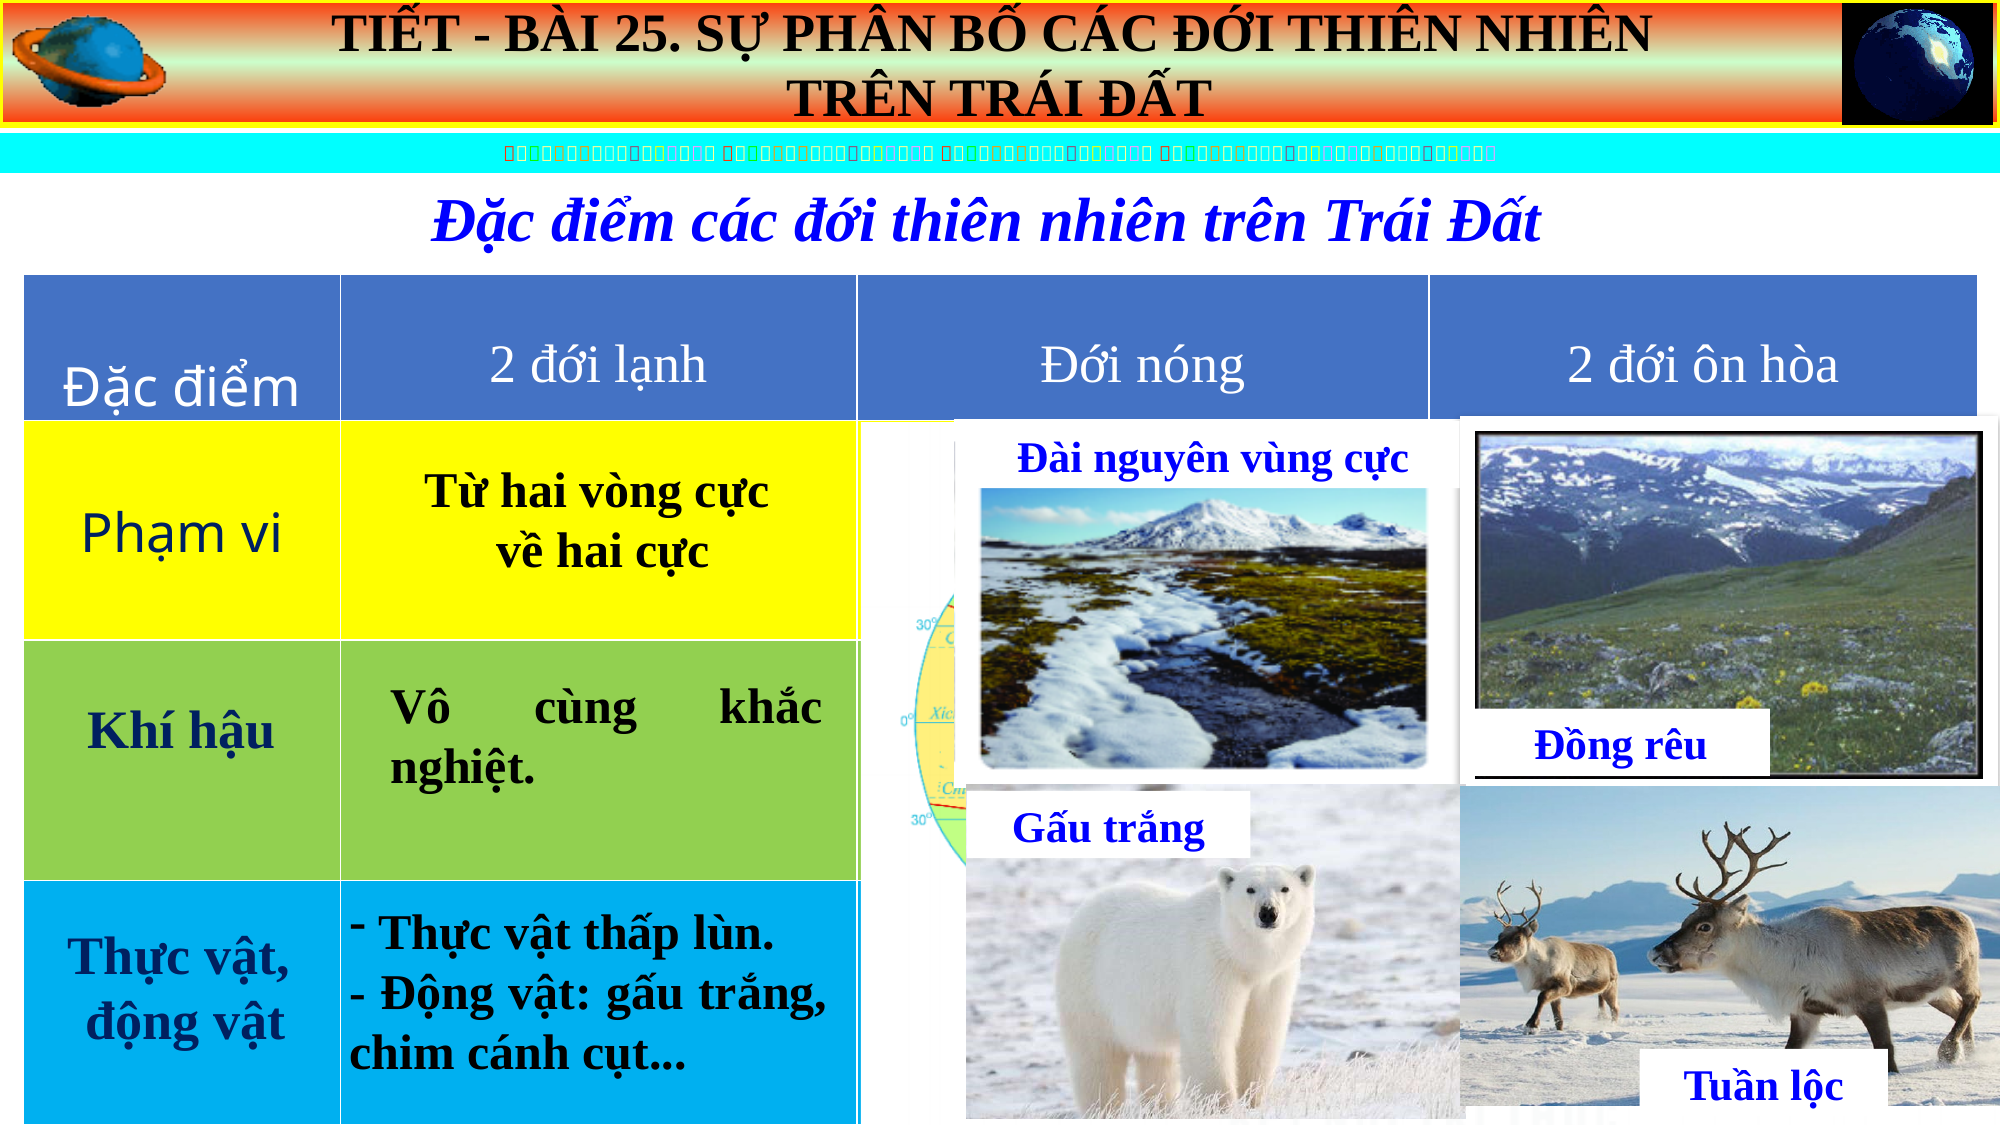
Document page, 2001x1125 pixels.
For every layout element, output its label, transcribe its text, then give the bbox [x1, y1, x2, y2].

text_box Từ hai vòng cực về hai cực [366, 449, 840, 585]
table_cell [341, 641, 856, 880]
picture [860, 419, 2000, 1125]
text_box Thực vật, động vật [41, 912, 330, 1058]
table_cell [341, 421, 856, 639]
text_box Đặc điểm các đới thiên nhiên trên Trái Đất [0, 173, 1975, 262]
table_header 2 đới ôn hòa [1430, 275, 1977, 419]
table_cell [24, 881, 340, 1124]
table_header Đặc điểm [24, 275, 340, 420]
picture [0, 0, 180, 136]
text_box TIẾT - BÀI 25. SỰ PHÂN BỐ CÁC ĐỚI THIÊN NHIÊN TRÊN TRÁI ĐẤT [180, 0, 2000, 125]
text_box     [0, 133, 2000, 173]
text_box Vô cùng khắc nghiệt. [375, 666, 838, 802]
picture [1842, 3, 1993, 125]
table_header 2 đới lạnh [341, 275, 856, 420]
text_box Thực vật thấp lùn. - Động vật: gấu trắng, chim cánh cụt... [334, 892, 843, 1087]
table_cell [341, 881, 856, 1124]
table_header Đới nóng [858, 275, 1428, 420]
table_cell Phạm vi [24, 421, 340, 639]
table_cell Khí hậu [24, 641, 340, 880]
